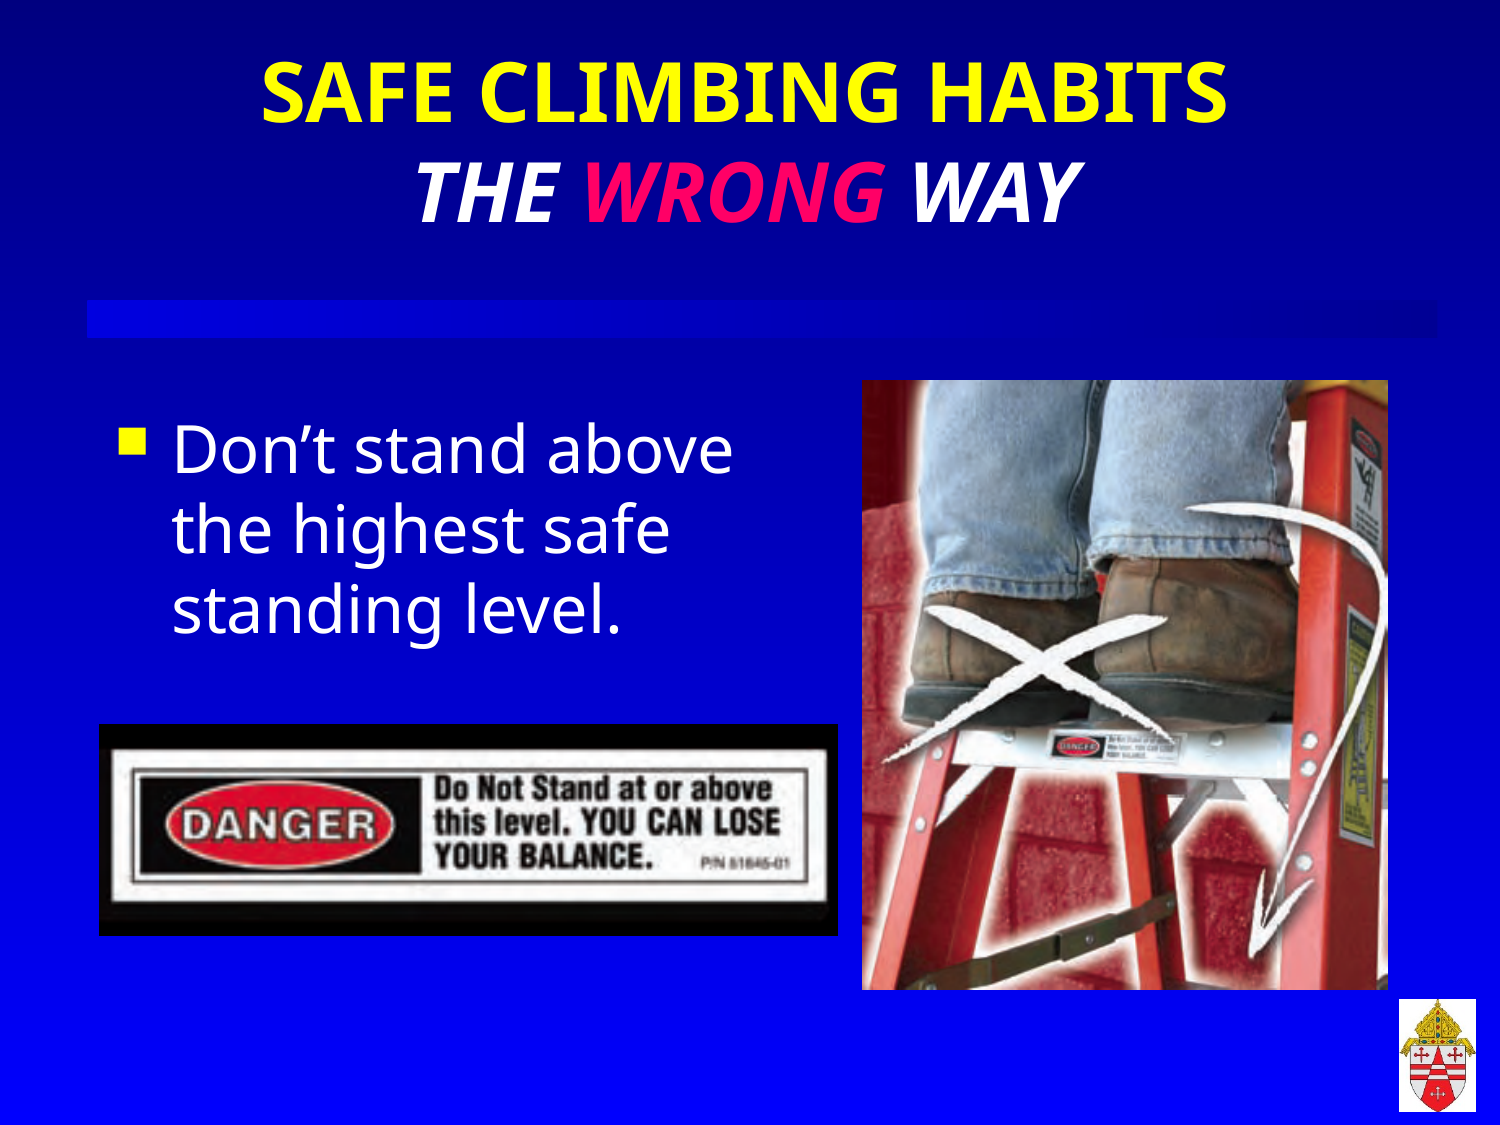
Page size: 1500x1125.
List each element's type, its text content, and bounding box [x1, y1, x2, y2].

title SAFE CLIMBING HABITS THE WRONG WAY [61, 61, 1451, 248]
picture [862, 380, 1388, 991]
list Don’t stand above the highest safe standing level. [99, 399, 863, 1076]
picture [1399, 999, 1476, 1112]
picture [99, 724, 838, 937]
